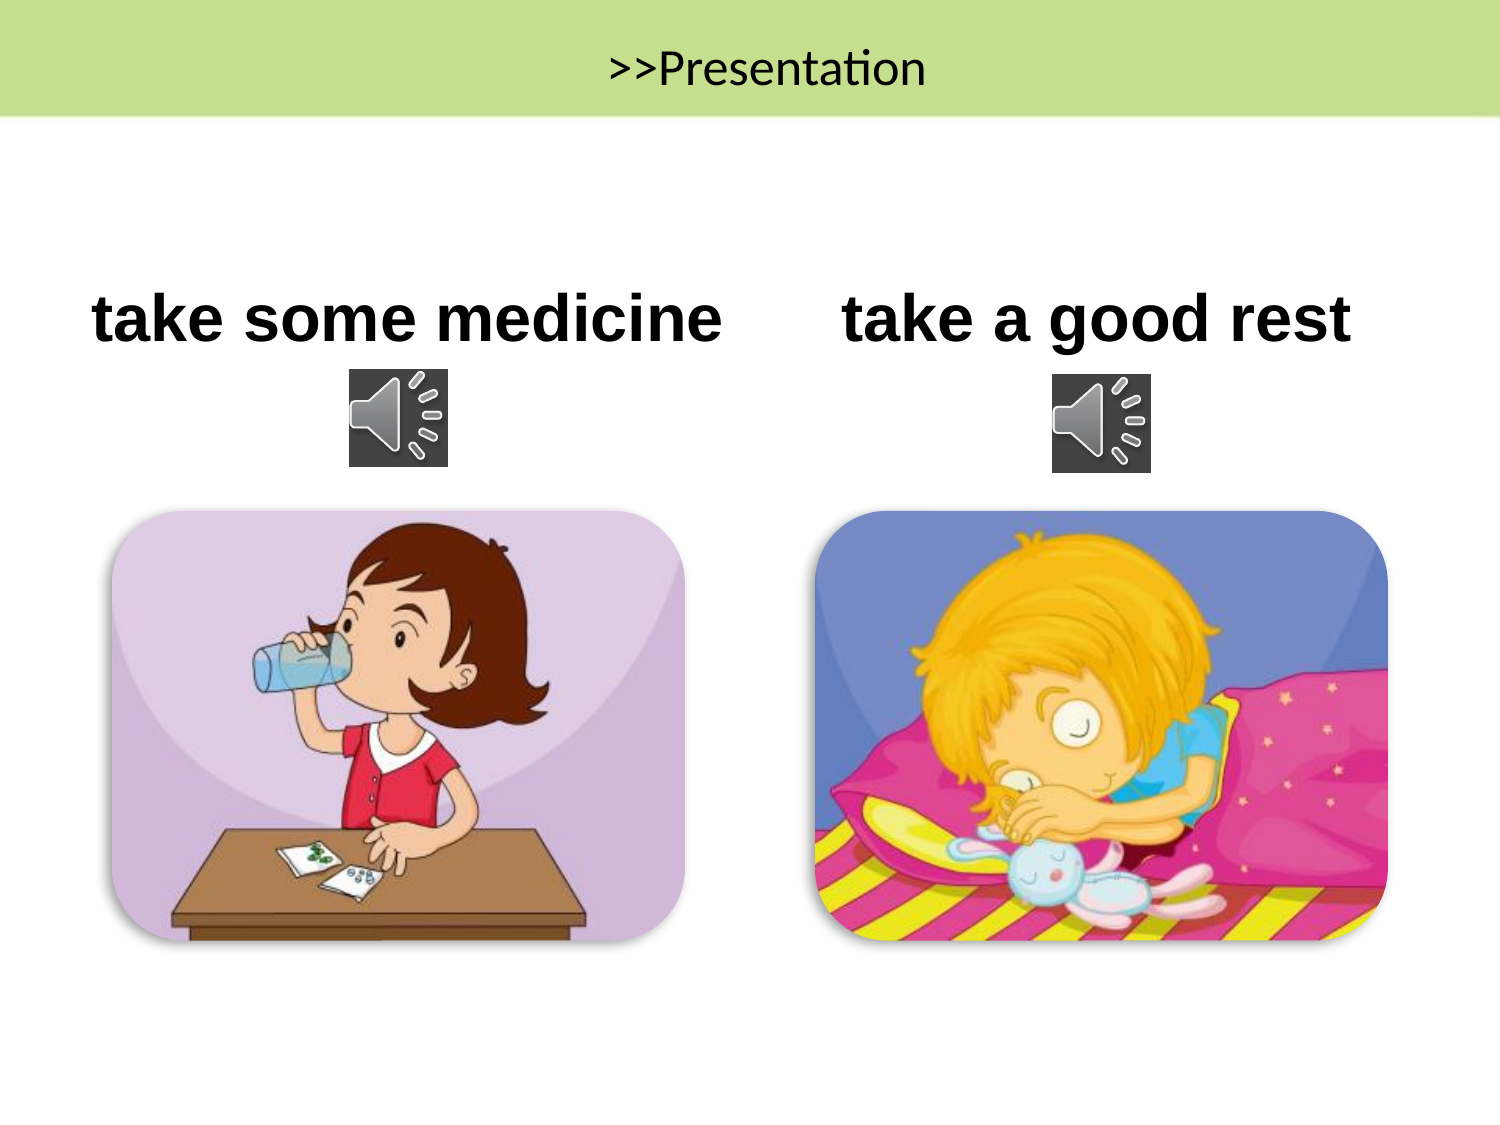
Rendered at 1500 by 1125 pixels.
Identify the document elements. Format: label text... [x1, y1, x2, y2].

title >>Presentation [86, 25, 1447, 104]
picture [0, 0, 1500, 1125]
text_box take a good rest [826, 243, 1388, 363]
text_box take some medicine [76, 243, 826, 363]
